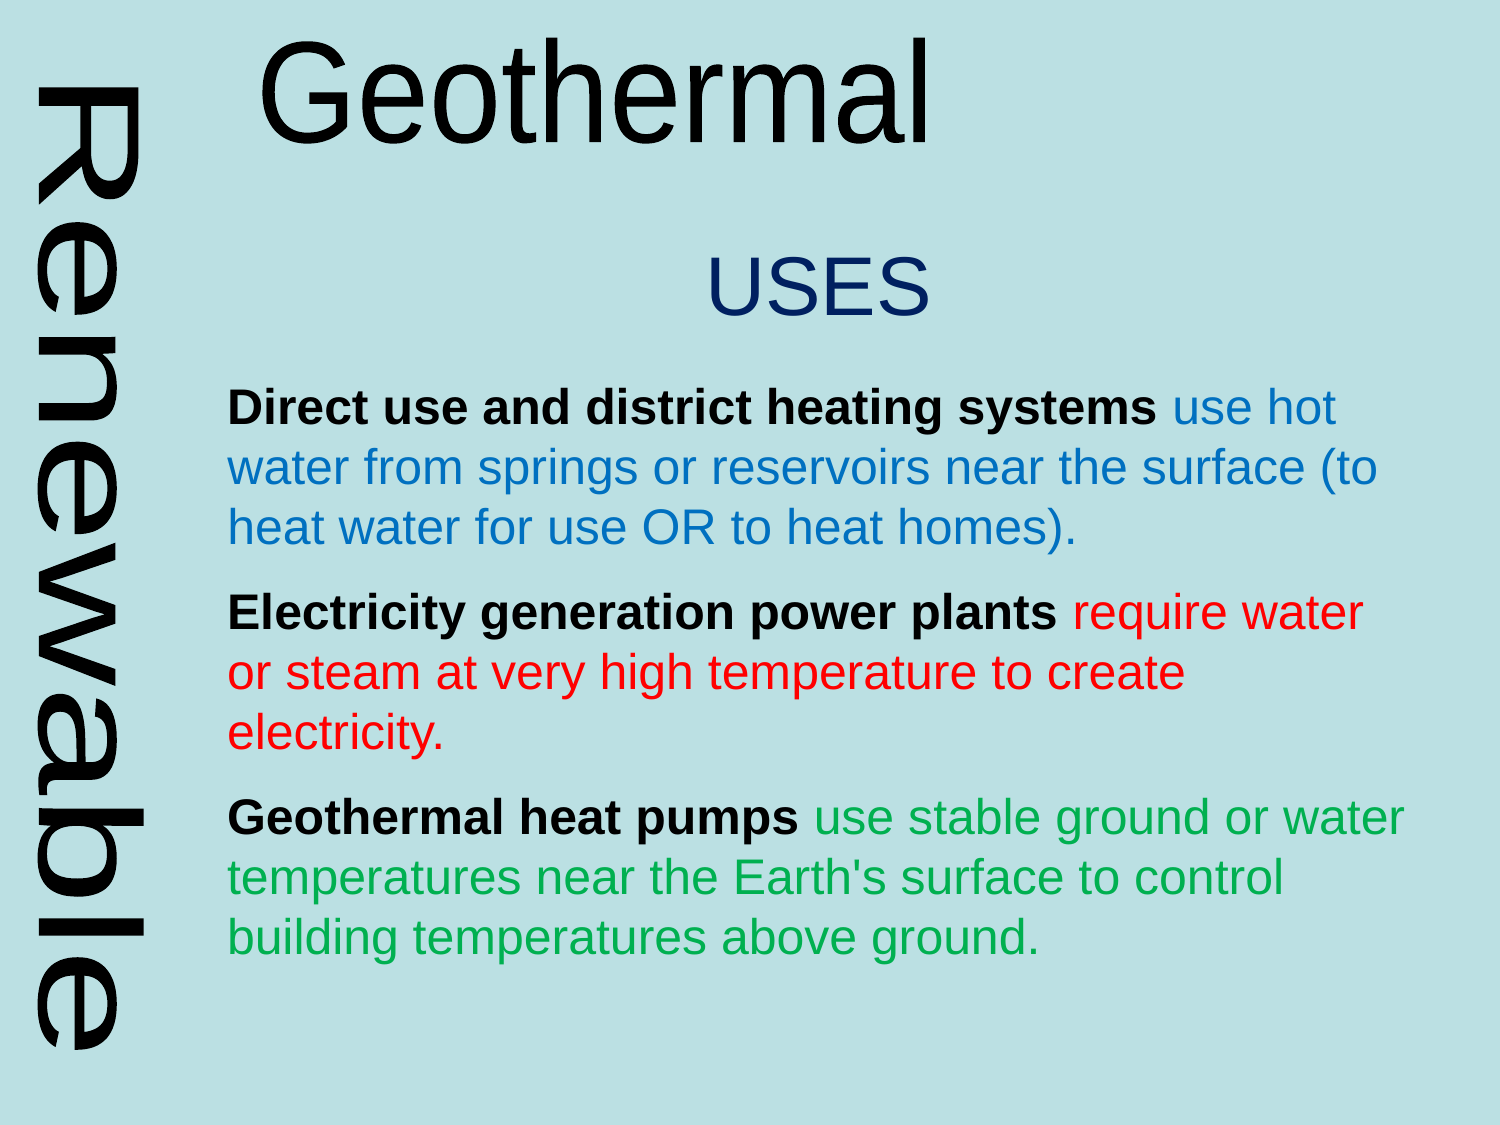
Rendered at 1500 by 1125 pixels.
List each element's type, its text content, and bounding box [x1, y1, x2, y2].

text_box USES Direct use and district heating systems use hot water from springs or reservoirs near the surface (to heat water for use OR to heat homes). Electricity generation power plants require water or steam at very high temperature to create electricity. Geothermal heat pumps use stable ground or water temperatures near the Earth's surface to control building temperatures above ground. [212, 224, 1425, 973]
